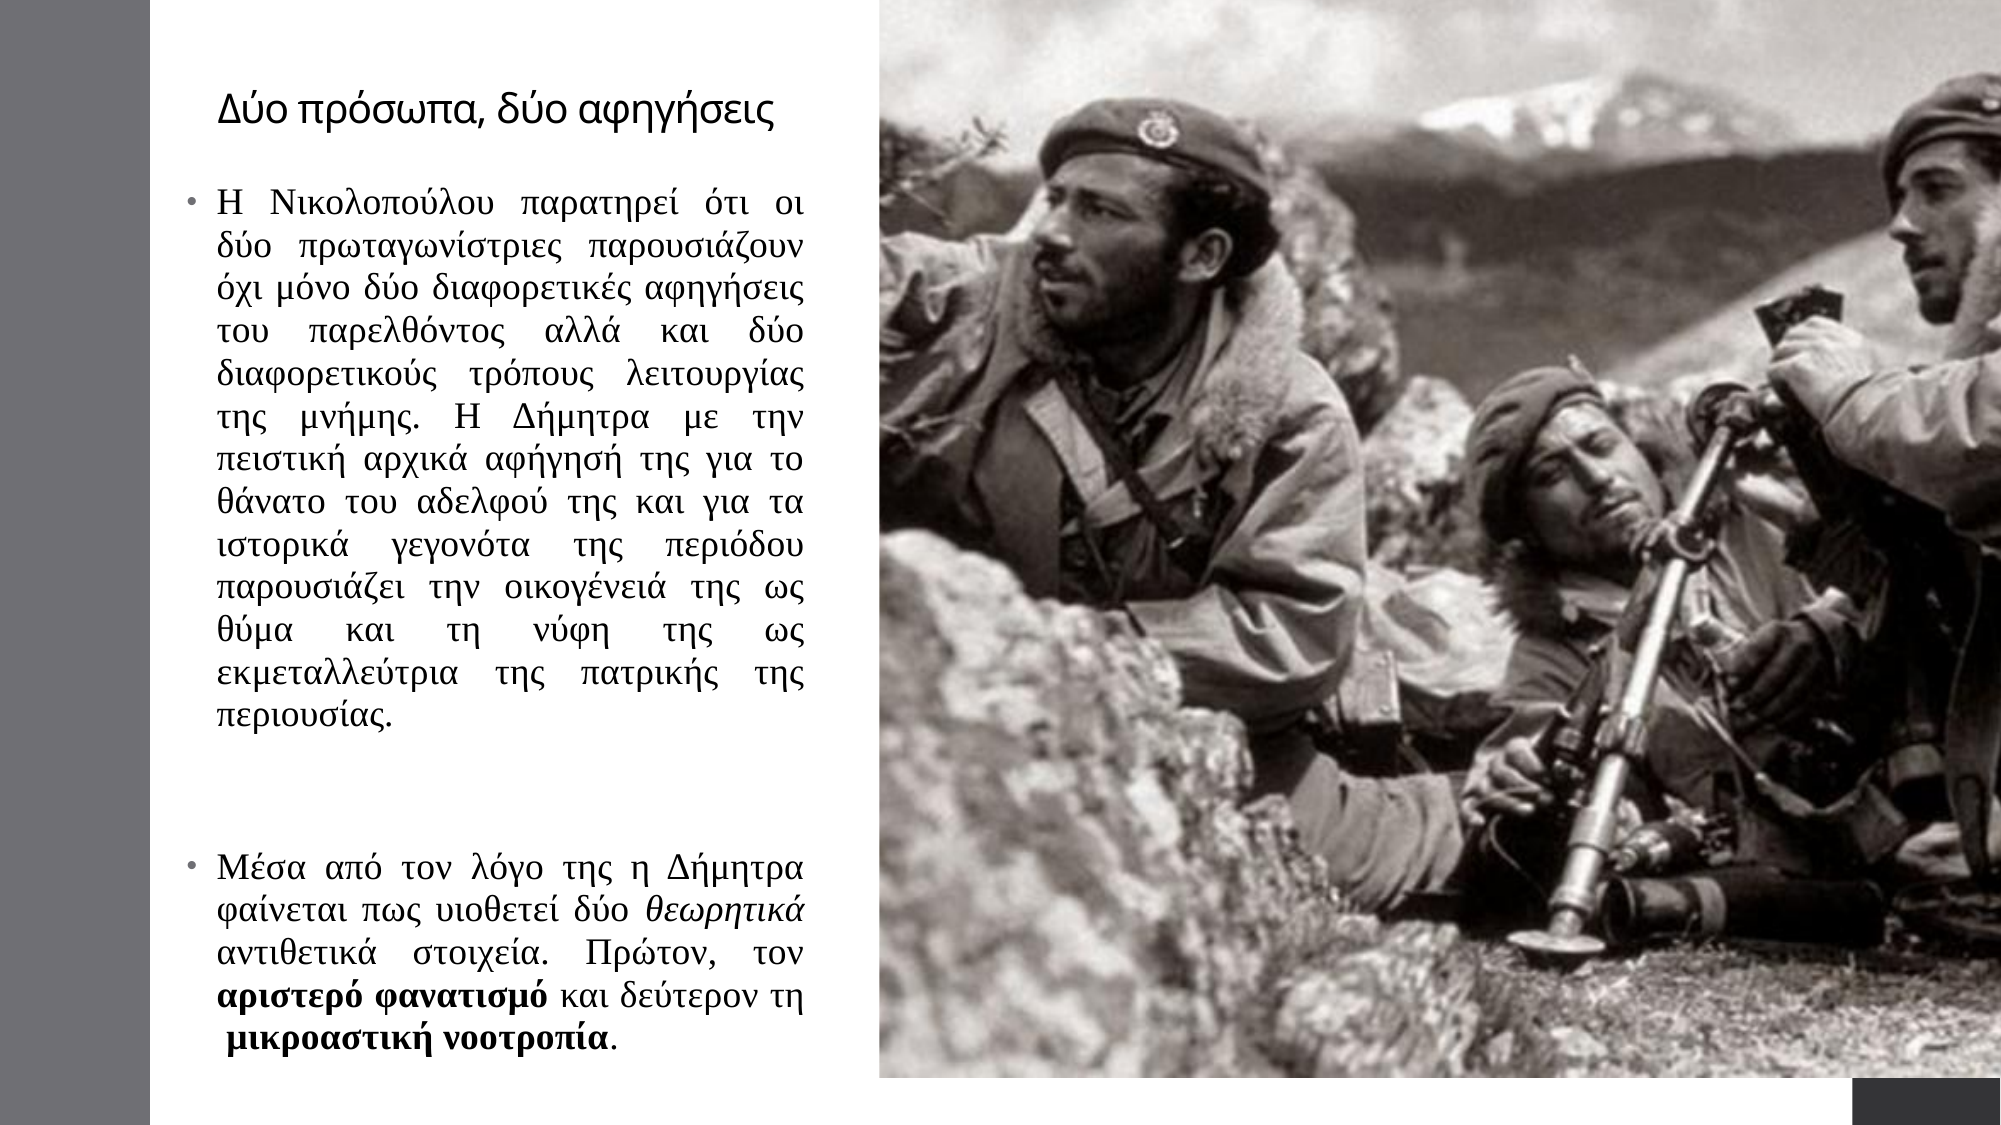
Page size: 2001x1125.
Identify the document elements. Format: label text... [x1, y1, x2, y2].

text_box [0, 0, 151, 1125]
picture [879, 0, 2001, 1078]
list Η Νικολοπούλου παρατηρεί ότι οι δύο πρωταγωνίστριες παρουσιάζουν όχι μόνο δύο διαφορετικές αφηγήσεις του παρελθόντος αλλά και δύο διαφορετικούς τρόπους λειτουργίας της μνήμης. Η Δήμητρα με την πειστική αρχικά αφήγησή της για το θάνατο του αδελφού της και για τα ιστορικά γεγονότα της περιόδου παρουσιάζει την οικογένειά της ως θύμα και τη νύφη της ως εκμεταλλεύτρια της πατρικής της περιουσίας. Μέσα από τον λόγο της η Δήμητρα φαίνεται πως υιοθετεί δύο θεωρητικά αντιθετικά στοιχεία. Πρώτον, τον αριστερό φανατισμό και δεύτερον τη μικροαστική νοοτροπία. [171, 172, 821, 1093]
title Δύο πρόσωπα, δύο αφηγήσεις [154, 52, 838, 141]
